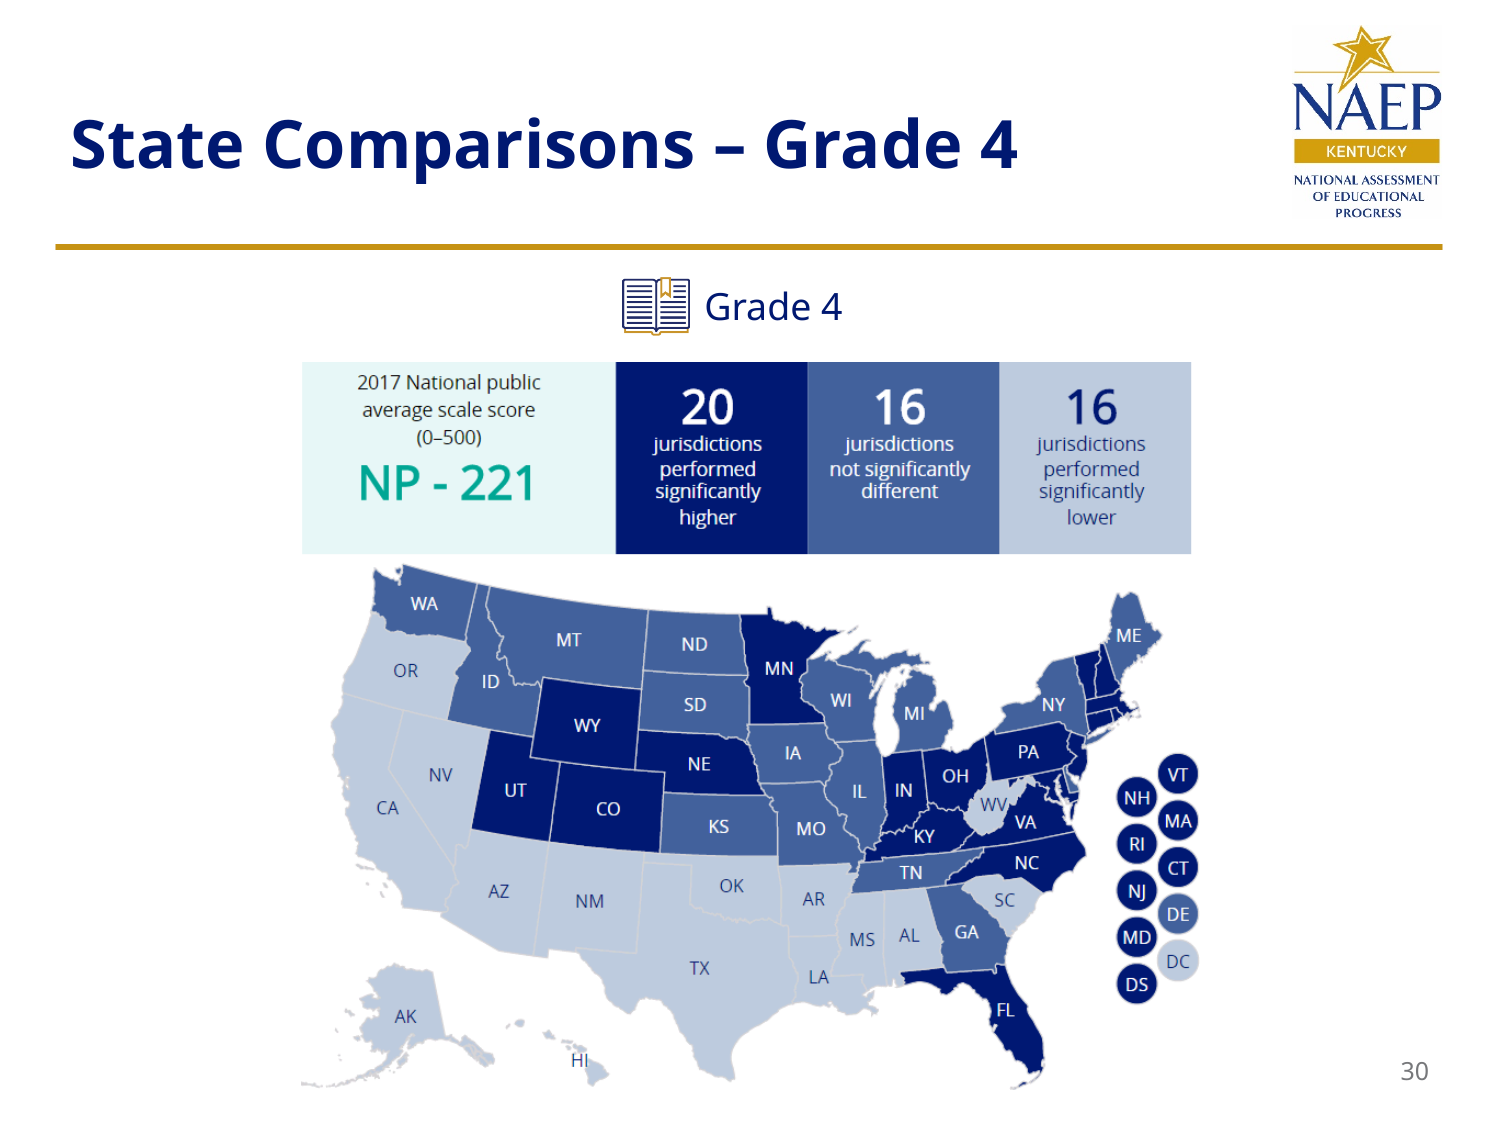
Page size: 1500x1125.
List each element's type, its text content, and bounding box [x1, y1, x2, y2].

picture [299, 362, 1200, 1090]
slide_number 30 [1106, 1042, 1445, 1103]
picture [1292, 25, 1442, 219]
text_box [622, 272, 878, 340]
picture [55, 244, 1445, 250]
title State Comparisons – Grade 4 [55, 59, 1258, 234]
